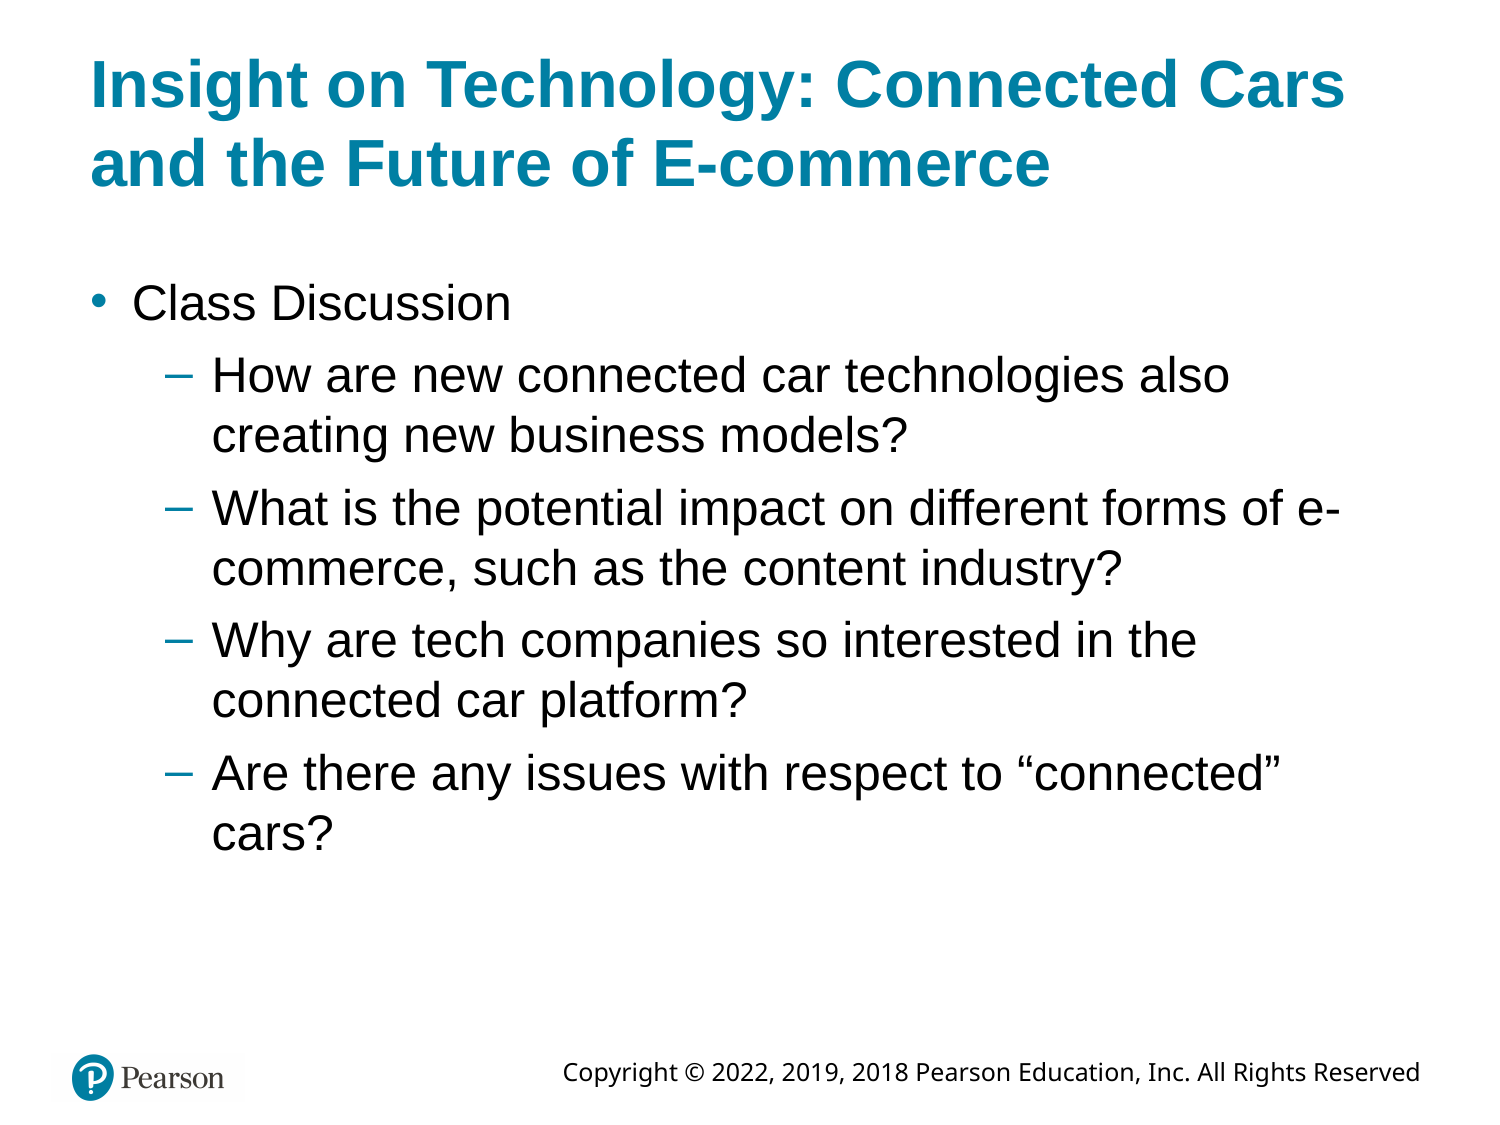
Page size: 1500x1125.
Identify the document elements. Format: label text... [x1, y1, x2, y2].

list Class Discussion How are new connected car technologies also creating new business models? What is the potential impact on different forms of e-commerce, such as the content industry? Why are tech companies so interested in the connected car platform? Are there any issues with respect to “connected” cars? [75, 255, 1426, 1021]
picture [51, 1053, 245, 1102]
title Insight on Technology: Connected Cars and the Future of E-commerce [75, 35, 1425, 216]
